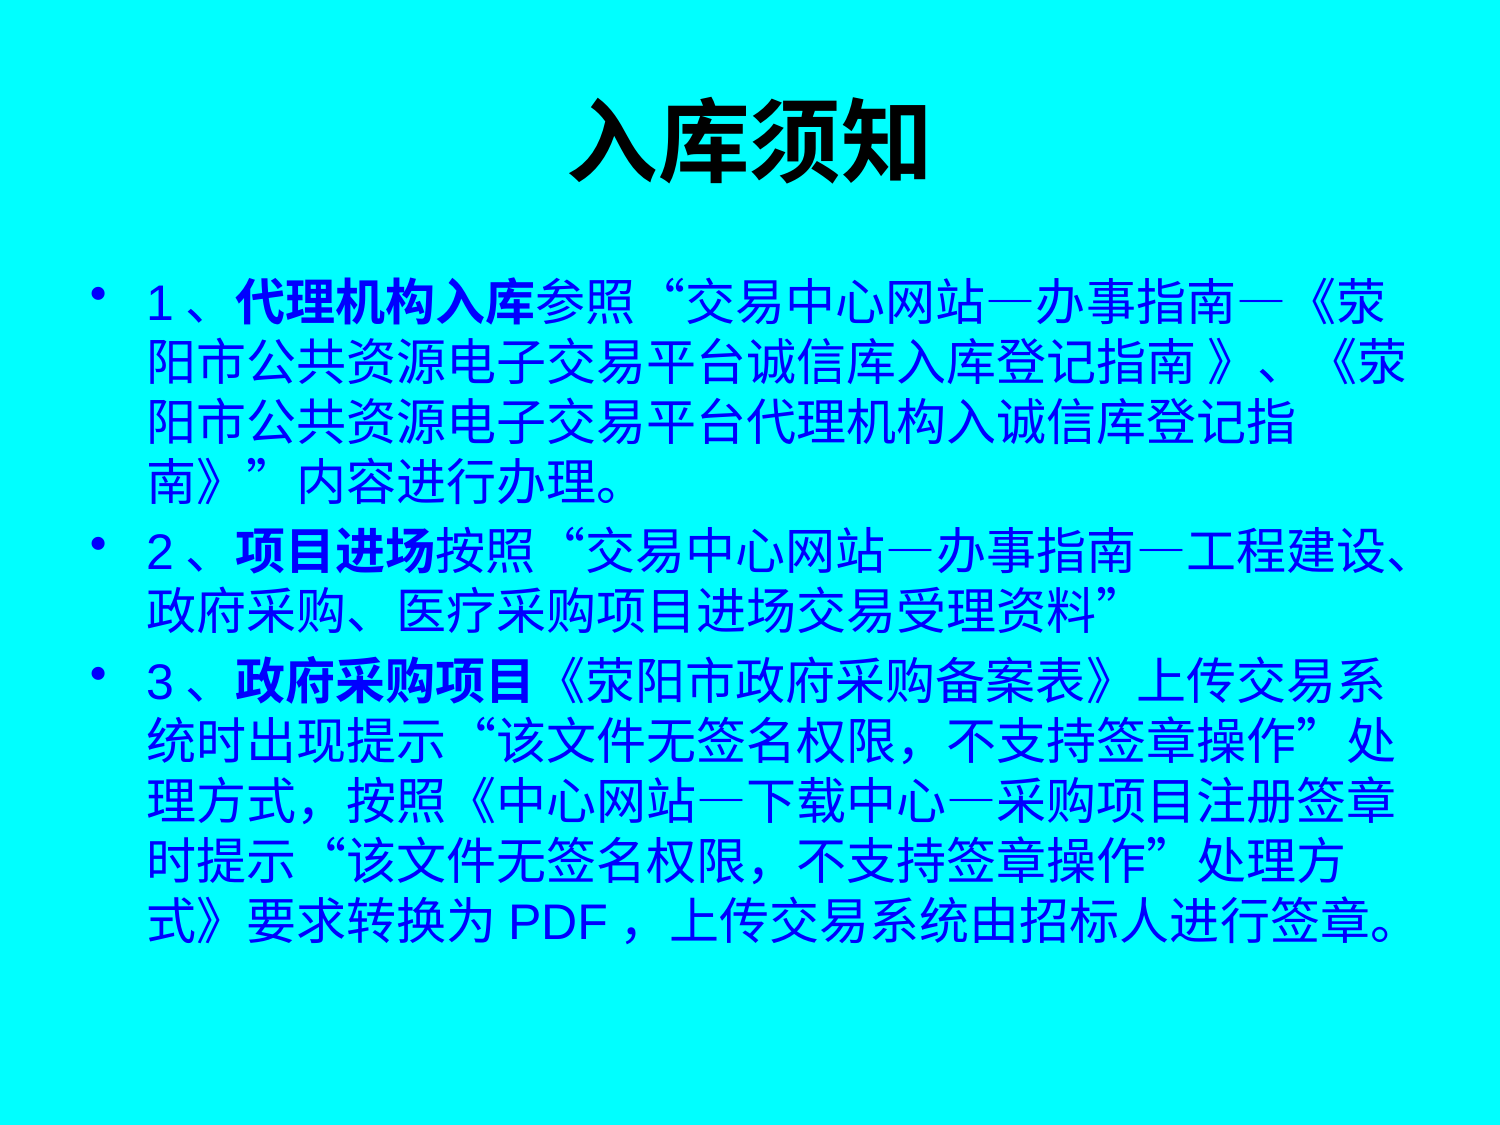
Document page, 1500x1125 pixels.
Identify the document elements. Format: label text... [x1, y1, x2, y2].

list 1、代理机构入库参照“交易中心网站—办事指南—《荥阳市公共资源电子交易平台诚信库入库登记指南 》、《荥阳市公共资源电子交易平台代理机构入诚信库登记指南》”内容进行办理。 2、项目进场按照“交易中心网站—办事指南—工程建设、政府采购、医疗采购项目进场交易受理资料” 3、政府采购项目《荥阳市政府采购备案表》上传交易系统时出现提示“该文件无签名权限，不支持签章操作”处理方式，按照《中心网站—下载中心—采购项目注册签章时提示“该文件无签名权限，不支持签章操作”处理方式》要求转换为PDF，上传交易系统由招标人进行签章。 [74, 262, 1426, 1006]
title 入库须知 [74, 44, 1426, 233]
